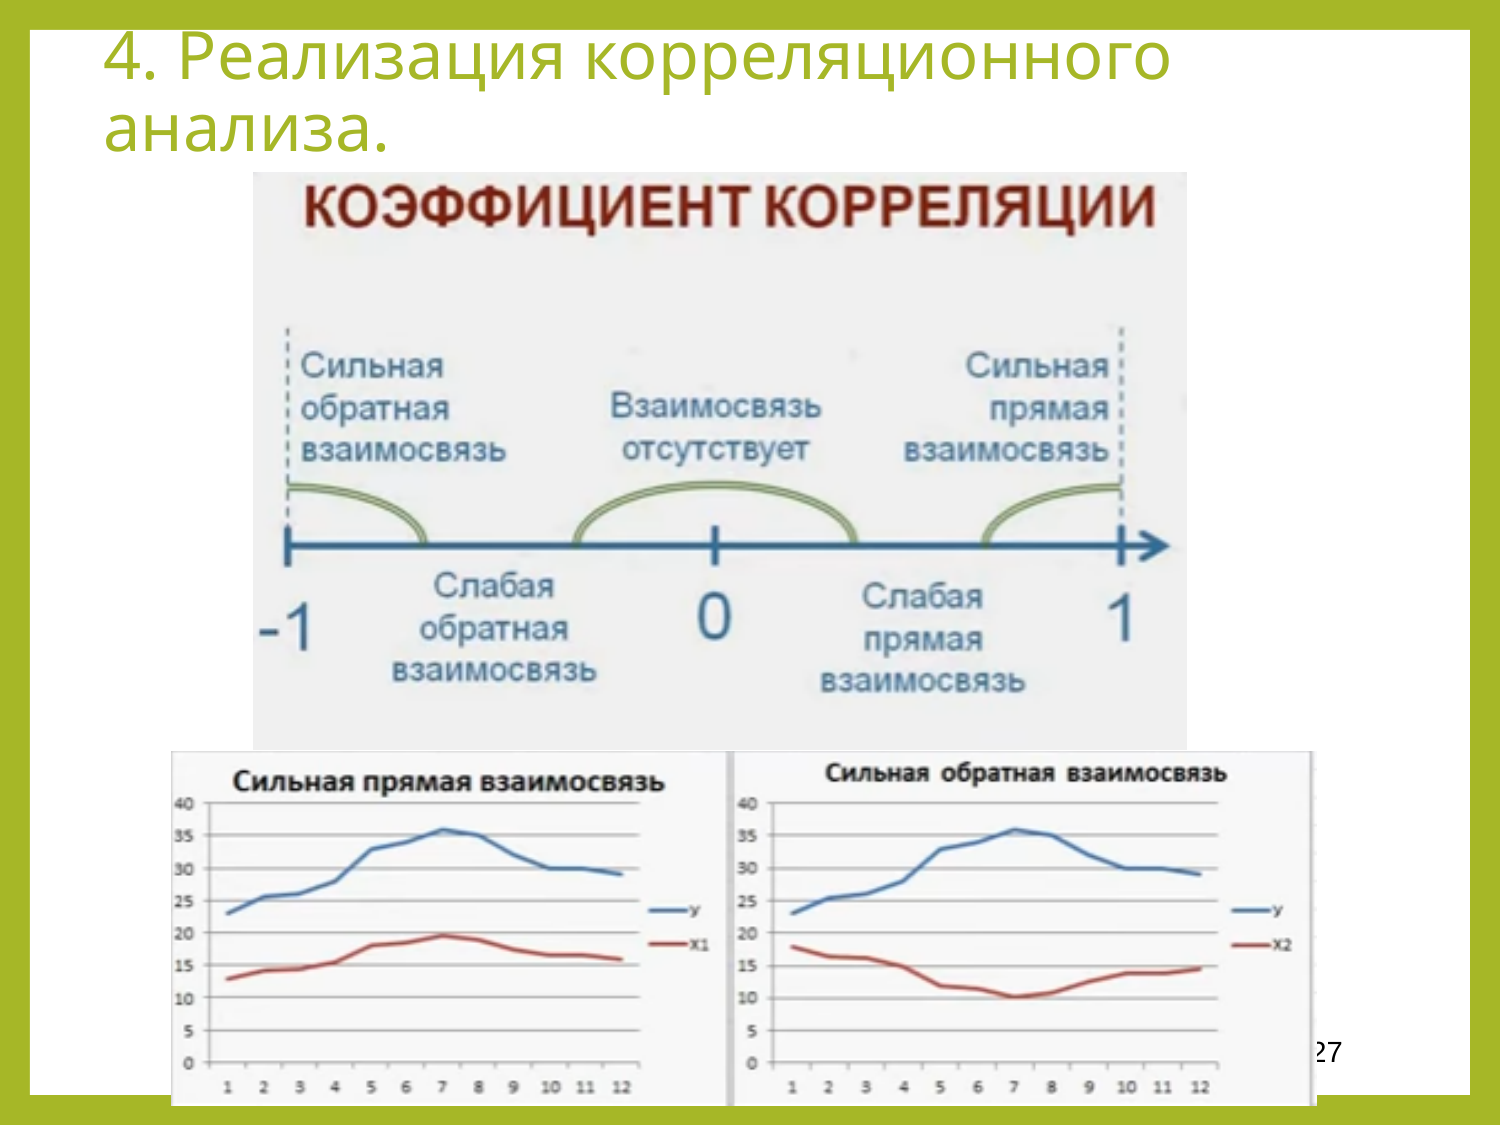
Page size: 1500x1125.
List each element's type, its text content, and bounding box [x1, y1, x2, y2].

picture [253, 172, 1188, 750]
title 4. Реализация корреляционного анализа. [88, 0, 1439, 188]
picture [170, 751, 1318, 1107]
slide_number 27 [1323, 1020, 1358, 1081]
